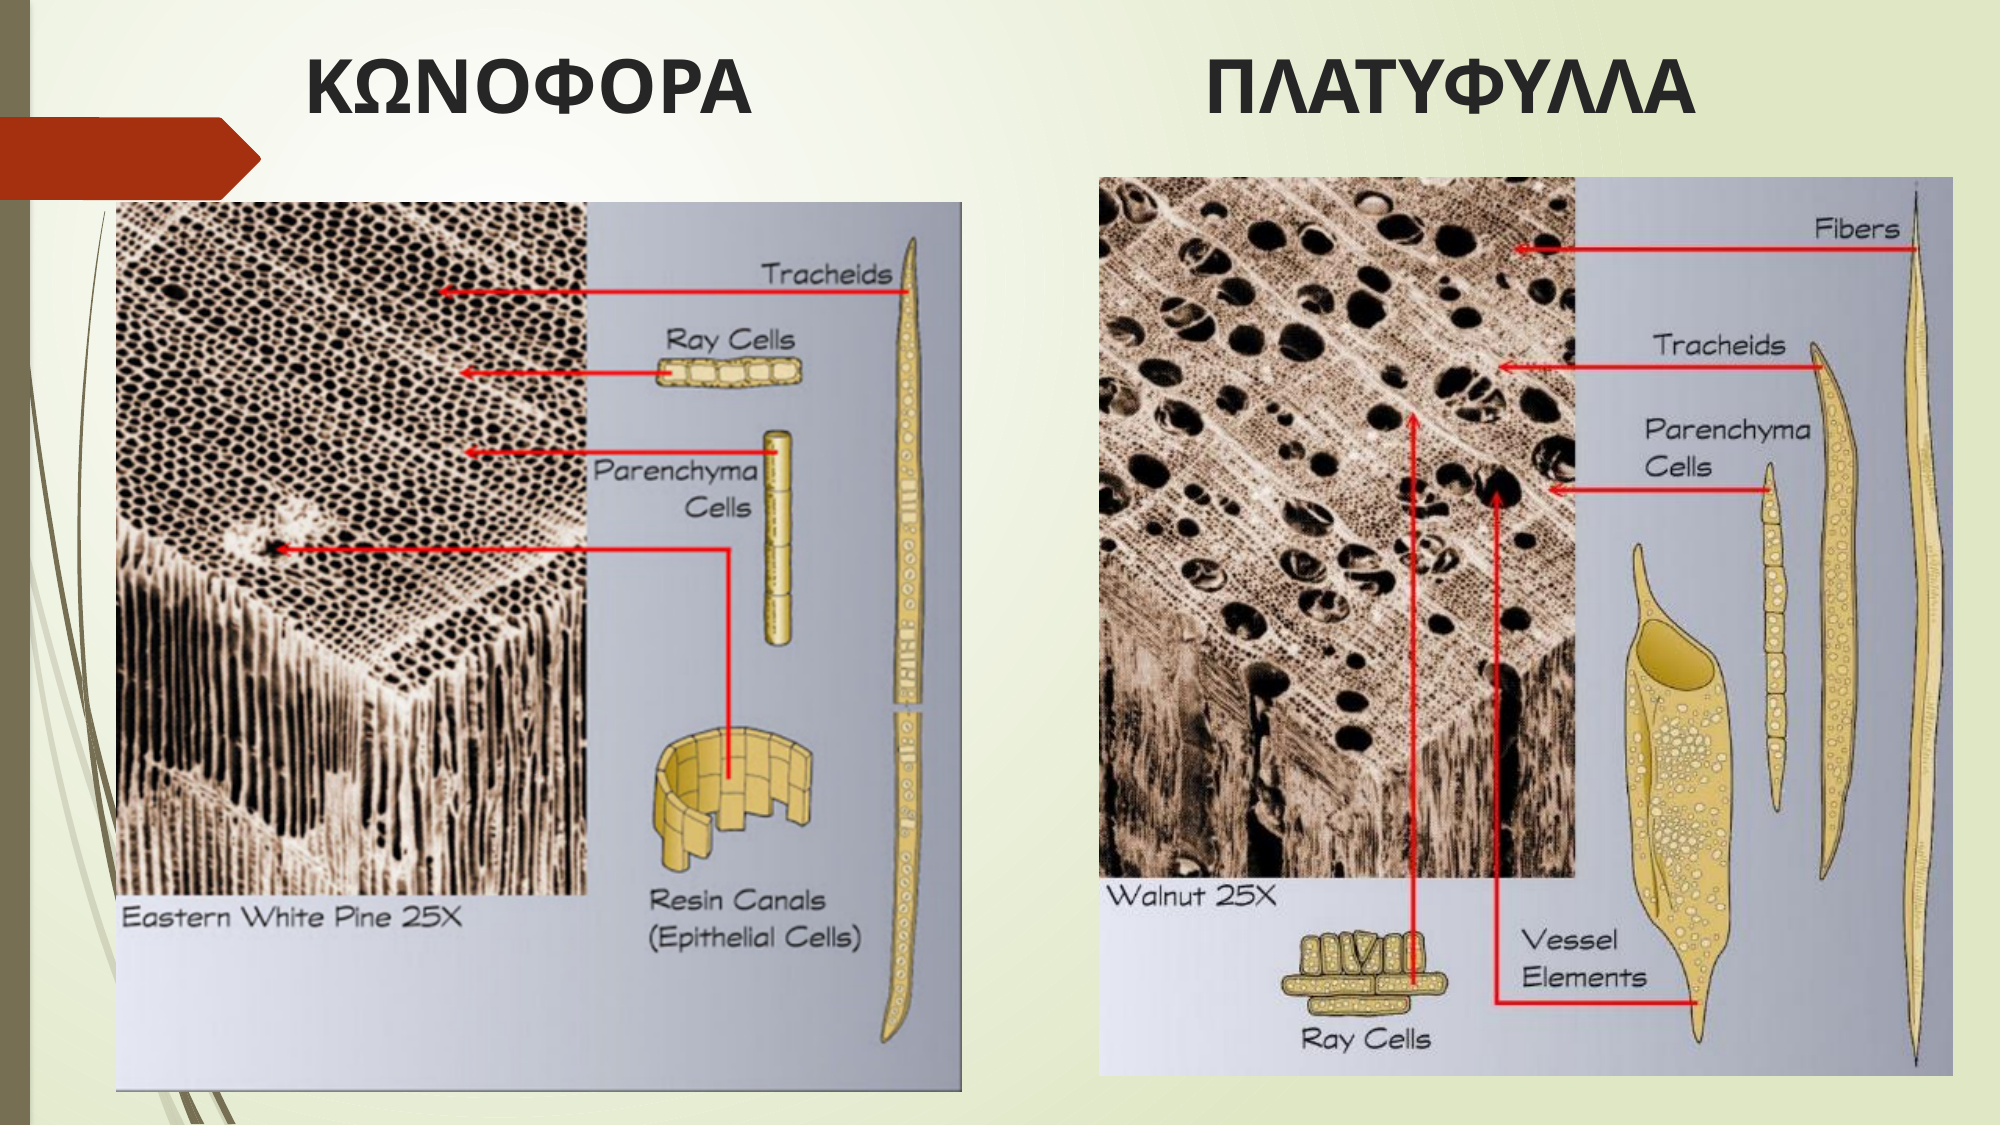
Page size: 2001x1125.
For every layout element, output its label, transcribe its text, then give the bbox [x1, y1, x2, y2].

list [1098, 177, 1954, 1077]
title ΚΩΝΟΦΟΡΑ ΠΛΑΤΥΦΥΛΛΑ [137, 30, 1863, 143]
picture [116, 201, 962, 1093]
